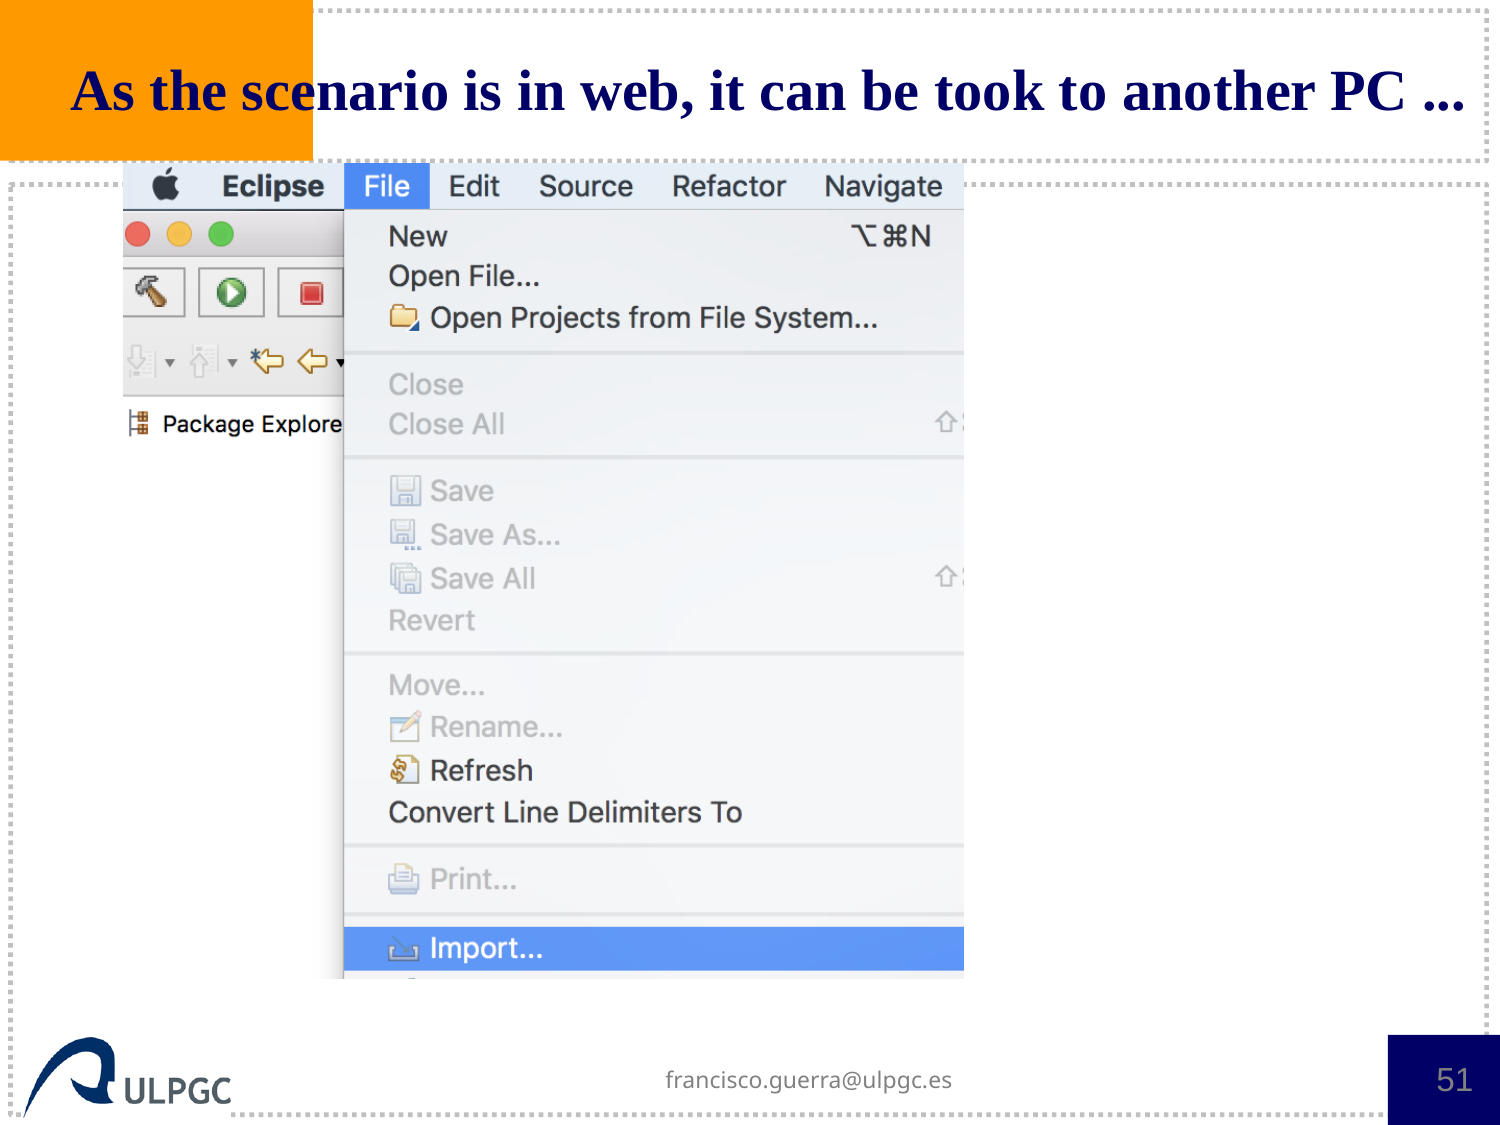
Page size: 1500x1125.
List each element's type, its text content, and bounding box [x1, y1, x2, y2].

picture [123, 163, 964, 979]
title As the scenario is in web, it can be took to another PC ... [32, 13, 1483, 162]
picture [23, 1037, 231, 1118]
